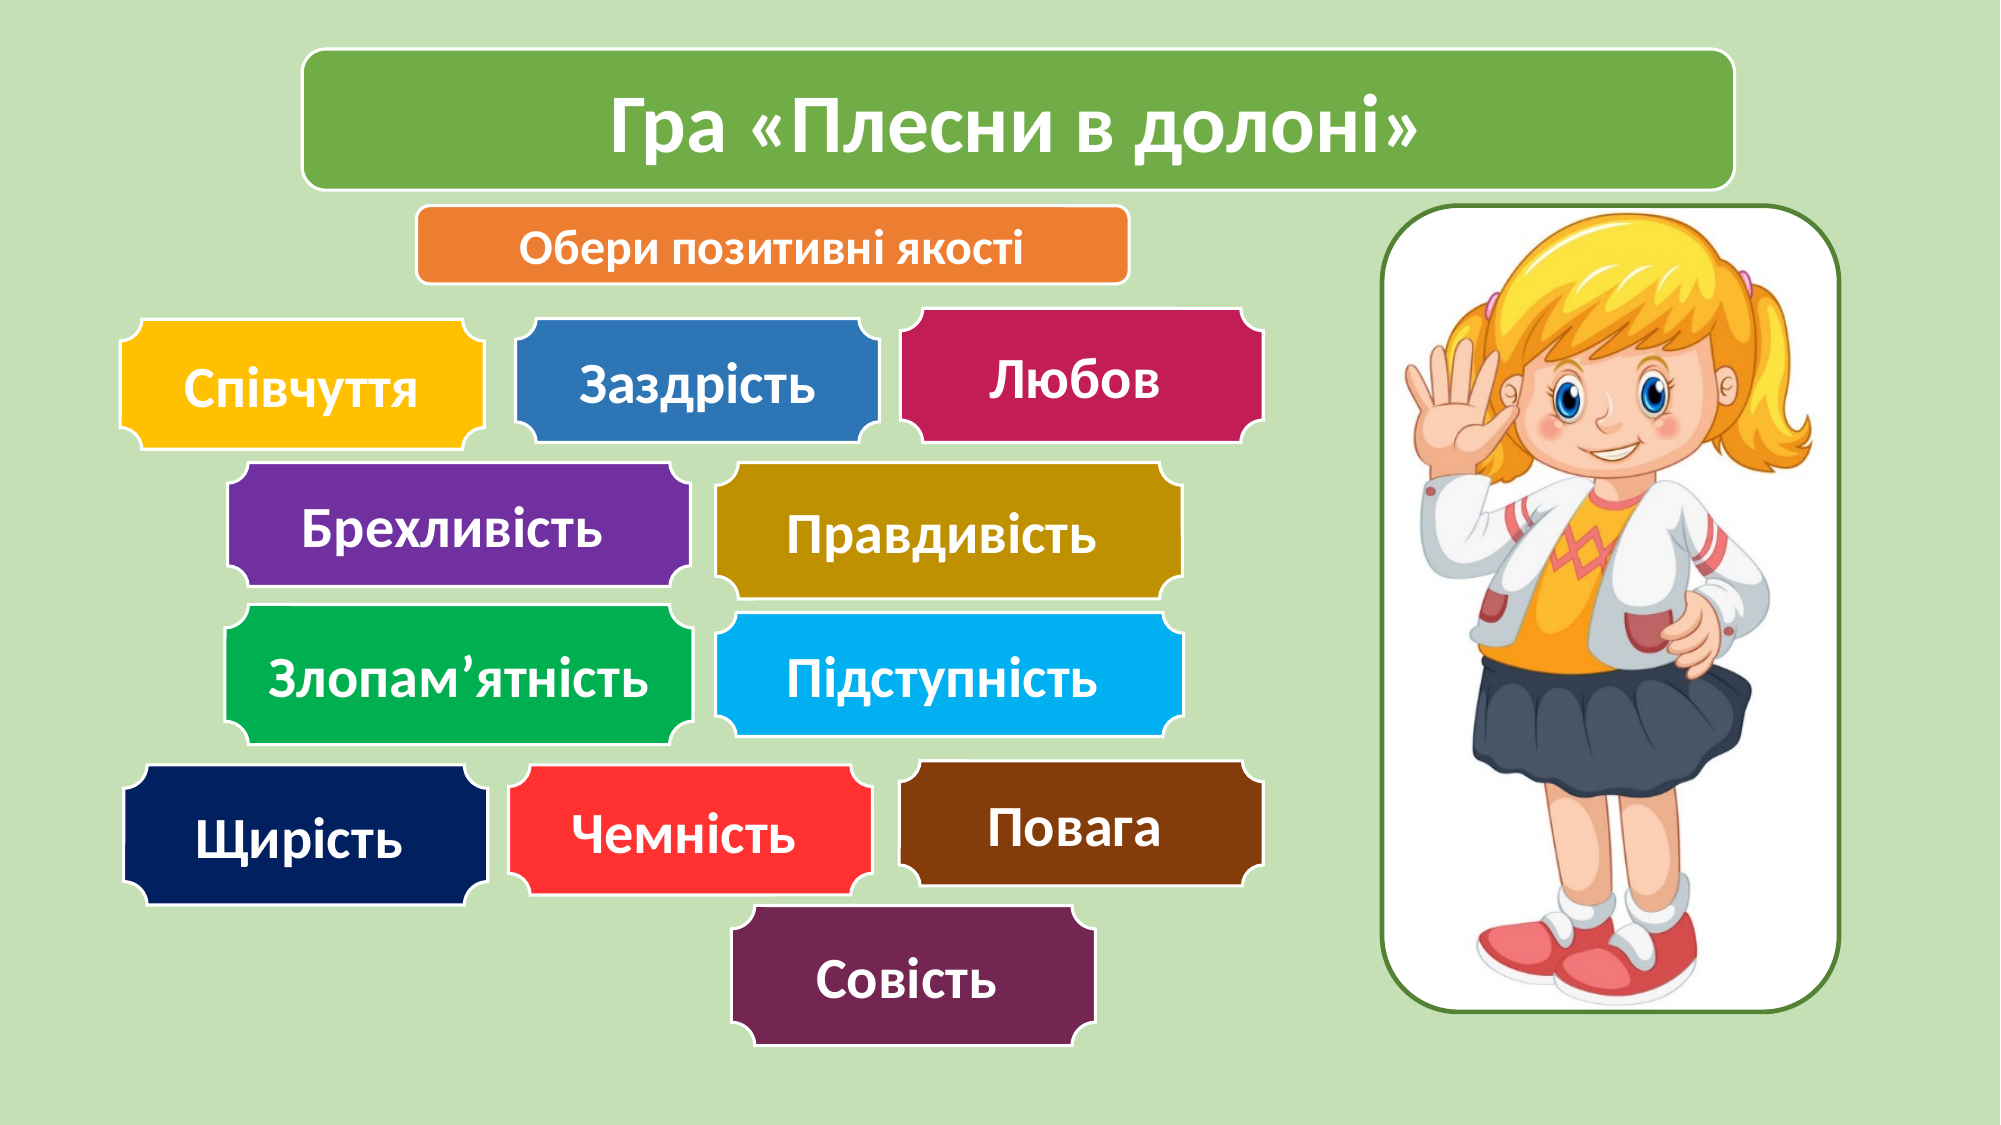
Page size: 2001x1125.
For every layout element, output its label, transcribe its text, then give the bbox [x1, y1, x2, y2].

text_box Чемність [507, 763, 874, 897]
text_box Щирість [122, 763, 489, 907]
text_box Підступність [714, 611, 1185, 738]
text_box Брехливість [226, 461, 692, 588]
text_box Співчуття [118, 317, 486, 451]
text_box Повага [898, 759, 1265, 887]
text_box Правдивість [714, 461, 1184, 600]
text_box Обери позитивні якості [414, 204, 1131, 286]
text_box Совість [730, 904, 1097, 1047]
picture [1382, 205, 1840, 1012]
text_box Любов [899, 307, 1265, 444]
text_box Заздрість [514, 317, 881, 444]
text_box Гра «Плесни в долоні» [300, 47, 1737, 192]
text_box Злопам’ятність [223, 603, 695, 746]
